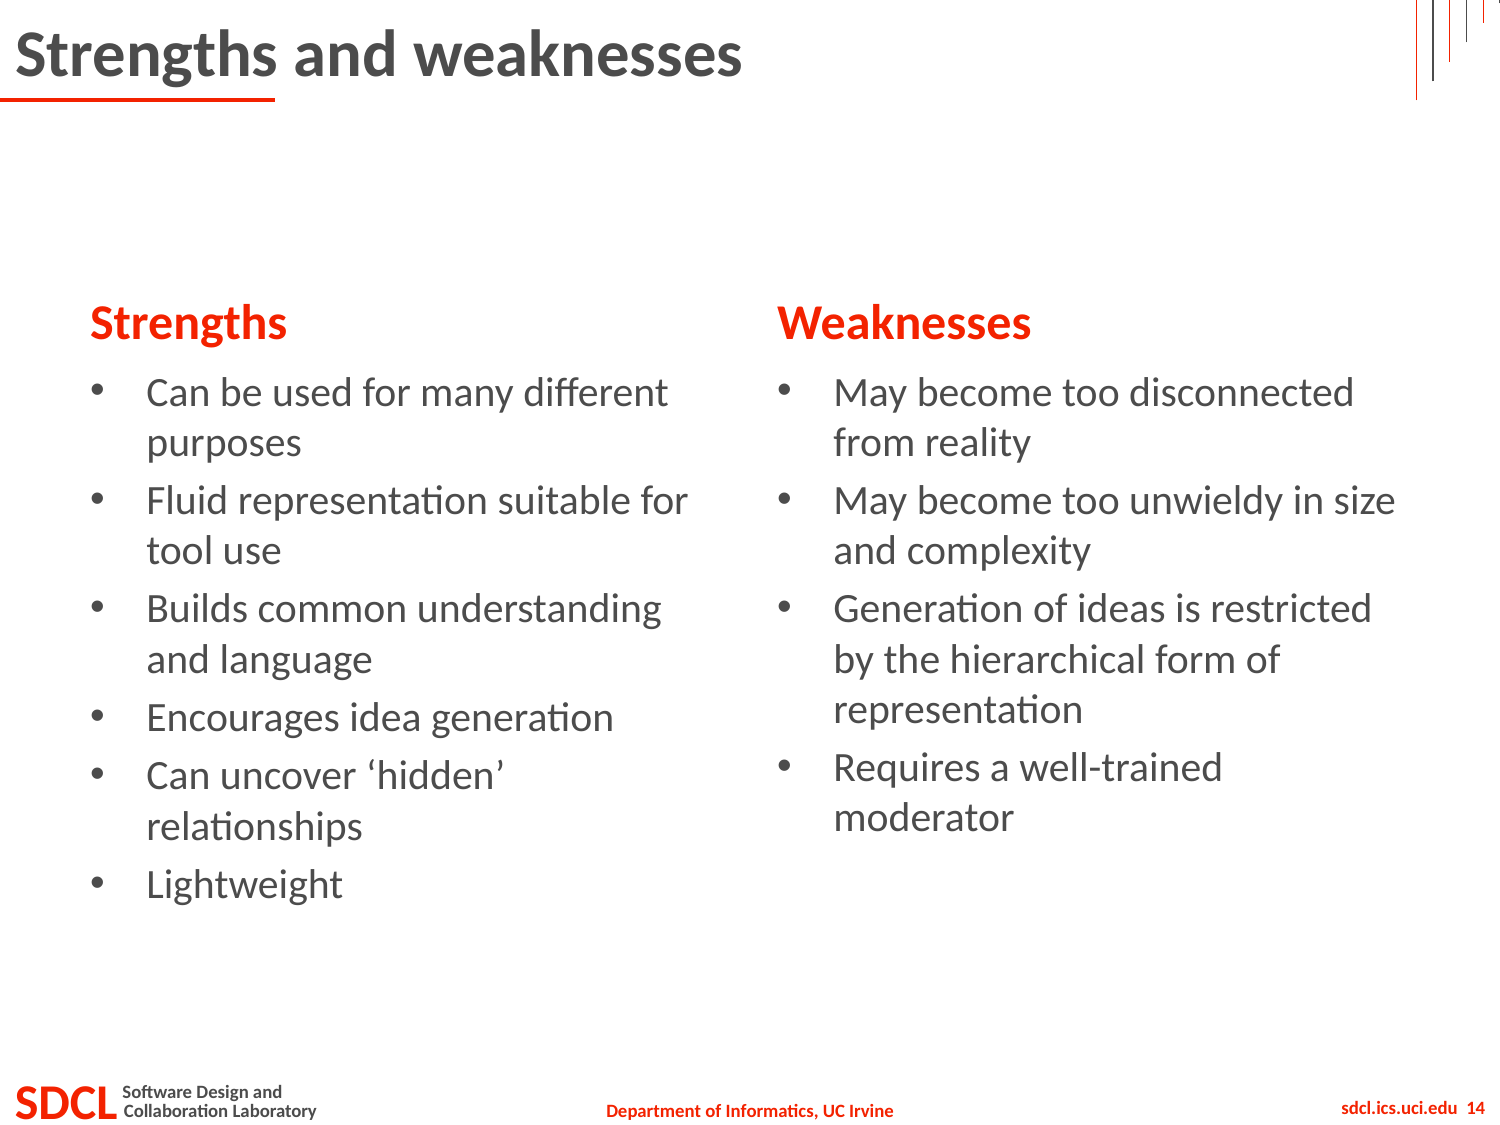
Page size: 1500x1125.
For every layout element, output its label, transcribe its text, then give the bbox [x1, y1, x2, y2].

list May become too disconnected from reality May become too unwieldy in size and complexity Generation of ideas is restricted by the hierarchical form of representation Requires a well-trained moderator [761, 356, 1425, 1005]
list Weaknesses [761, 251, 1425, 356]
list Strengths [75, 251, 738, 356]
title Strengths and weaknesses [0, 0, 1350, 100]
list Can be used for many different purposes Fluid representation suitable for tool use Builds common understanding and language Encourages idea generation Can uncover ‘hidden’ relationships Lightweight [75, 356, 738, 1005]
